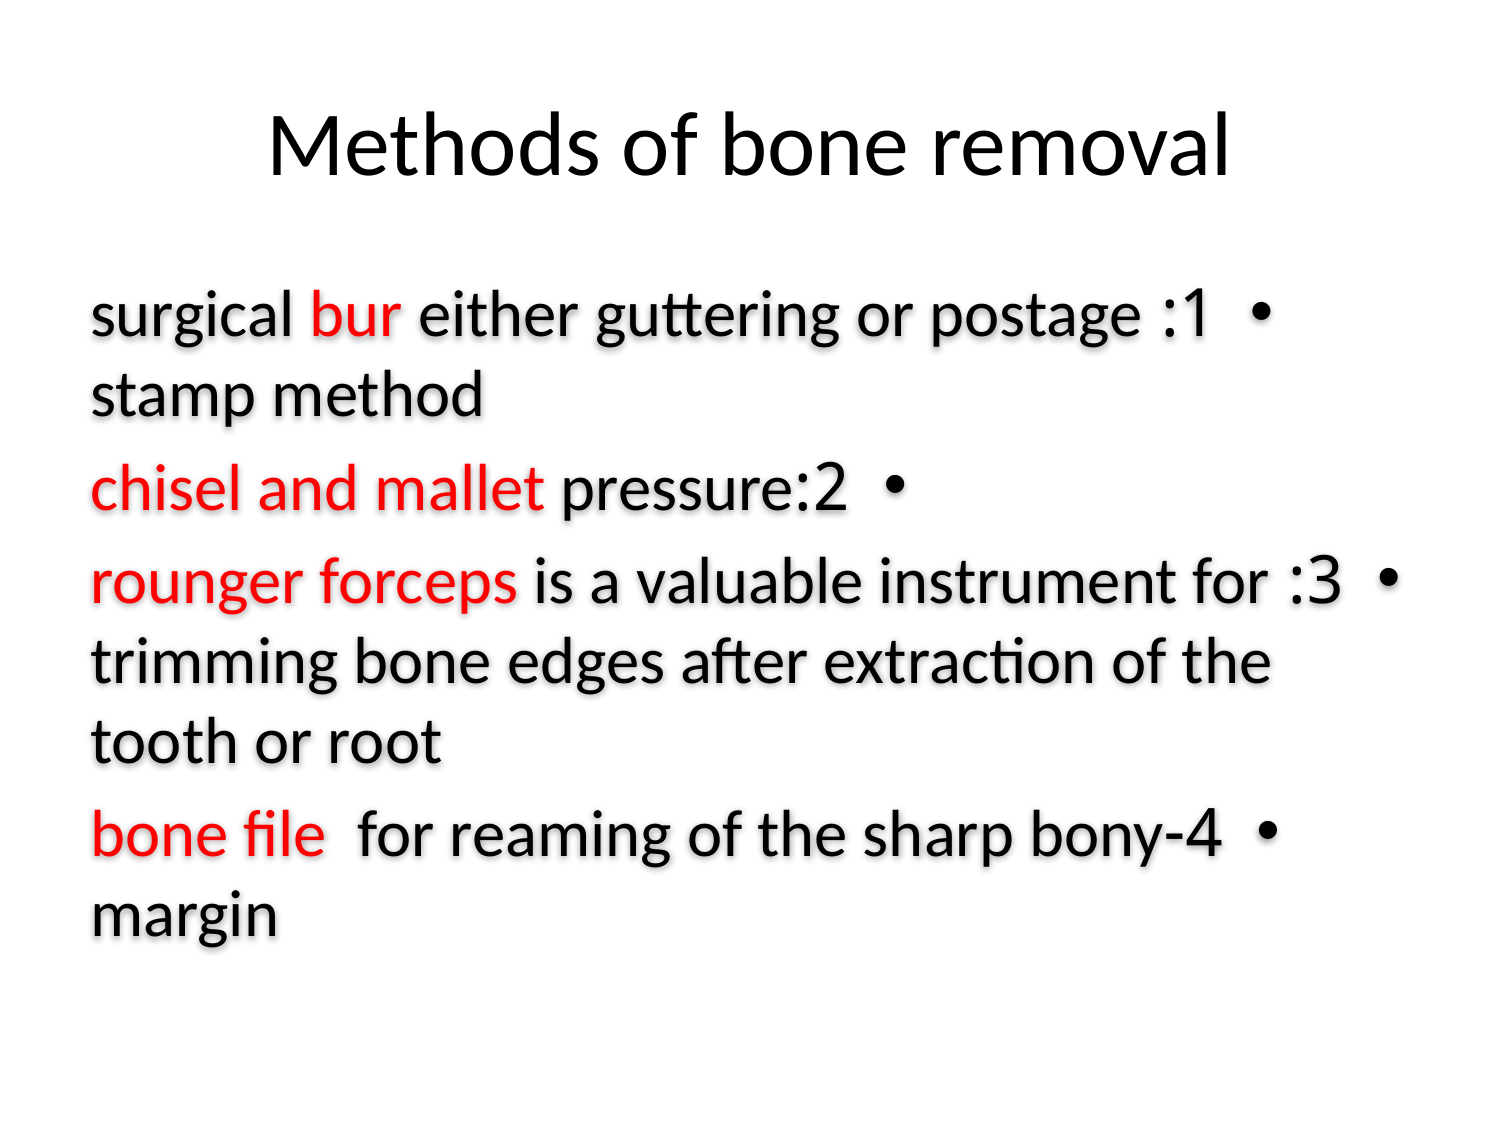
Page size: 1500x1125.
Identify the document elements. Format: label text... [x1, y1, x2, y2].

list 1: surgical bur either guttering or postage stamp method 2:chisel and mallet pressure 3: rounger forceps is a valuable instrument for trimming bone edges after extraction of the tooth or root 4-bone file for reaming of the sharp bony margin [74, 262, 1426, 1006]
title Methods of bone removal [75, 45, 1425, 233]
